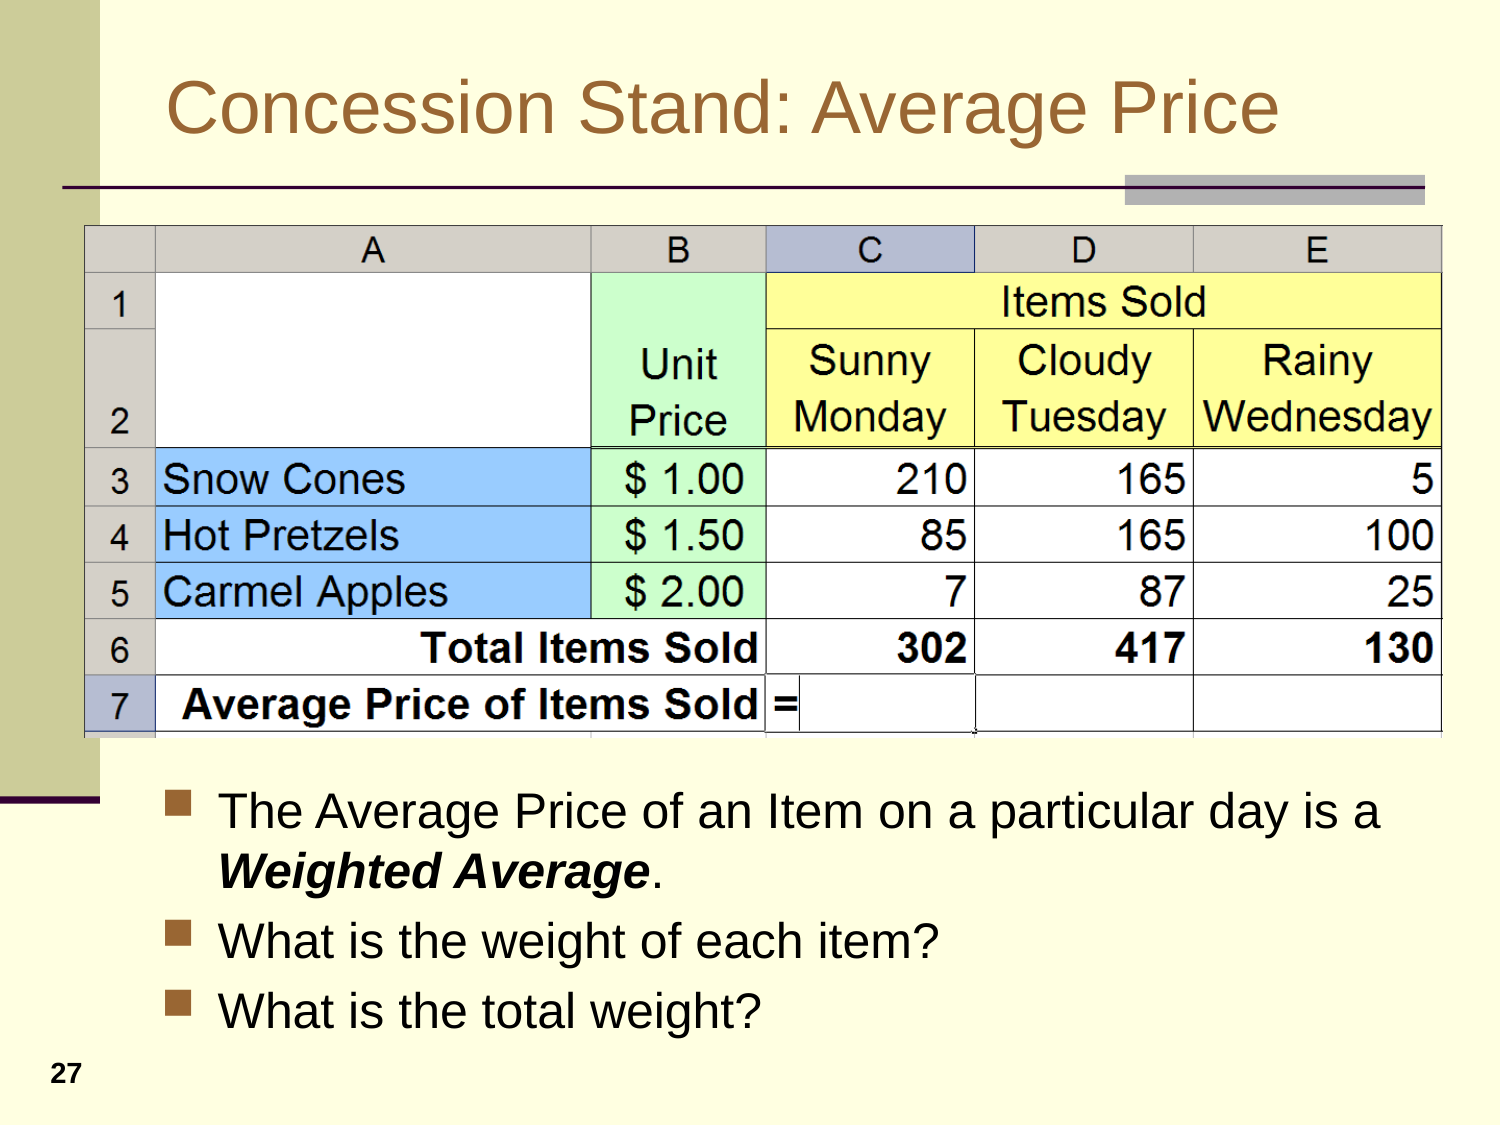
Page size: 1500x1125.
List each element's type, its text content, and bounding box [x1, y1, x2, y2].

title Concession Stand: Average Price [149, 45, 1464, 163]
slide_number 27 [26, 1046, 107, 1097]
picture [83, 225, 1443, 739]
list The Average Price of an Item on a particular day is a Weighted Average. What is the weight of each item? What is the total weight? [146, 771, 1441, 1099]
